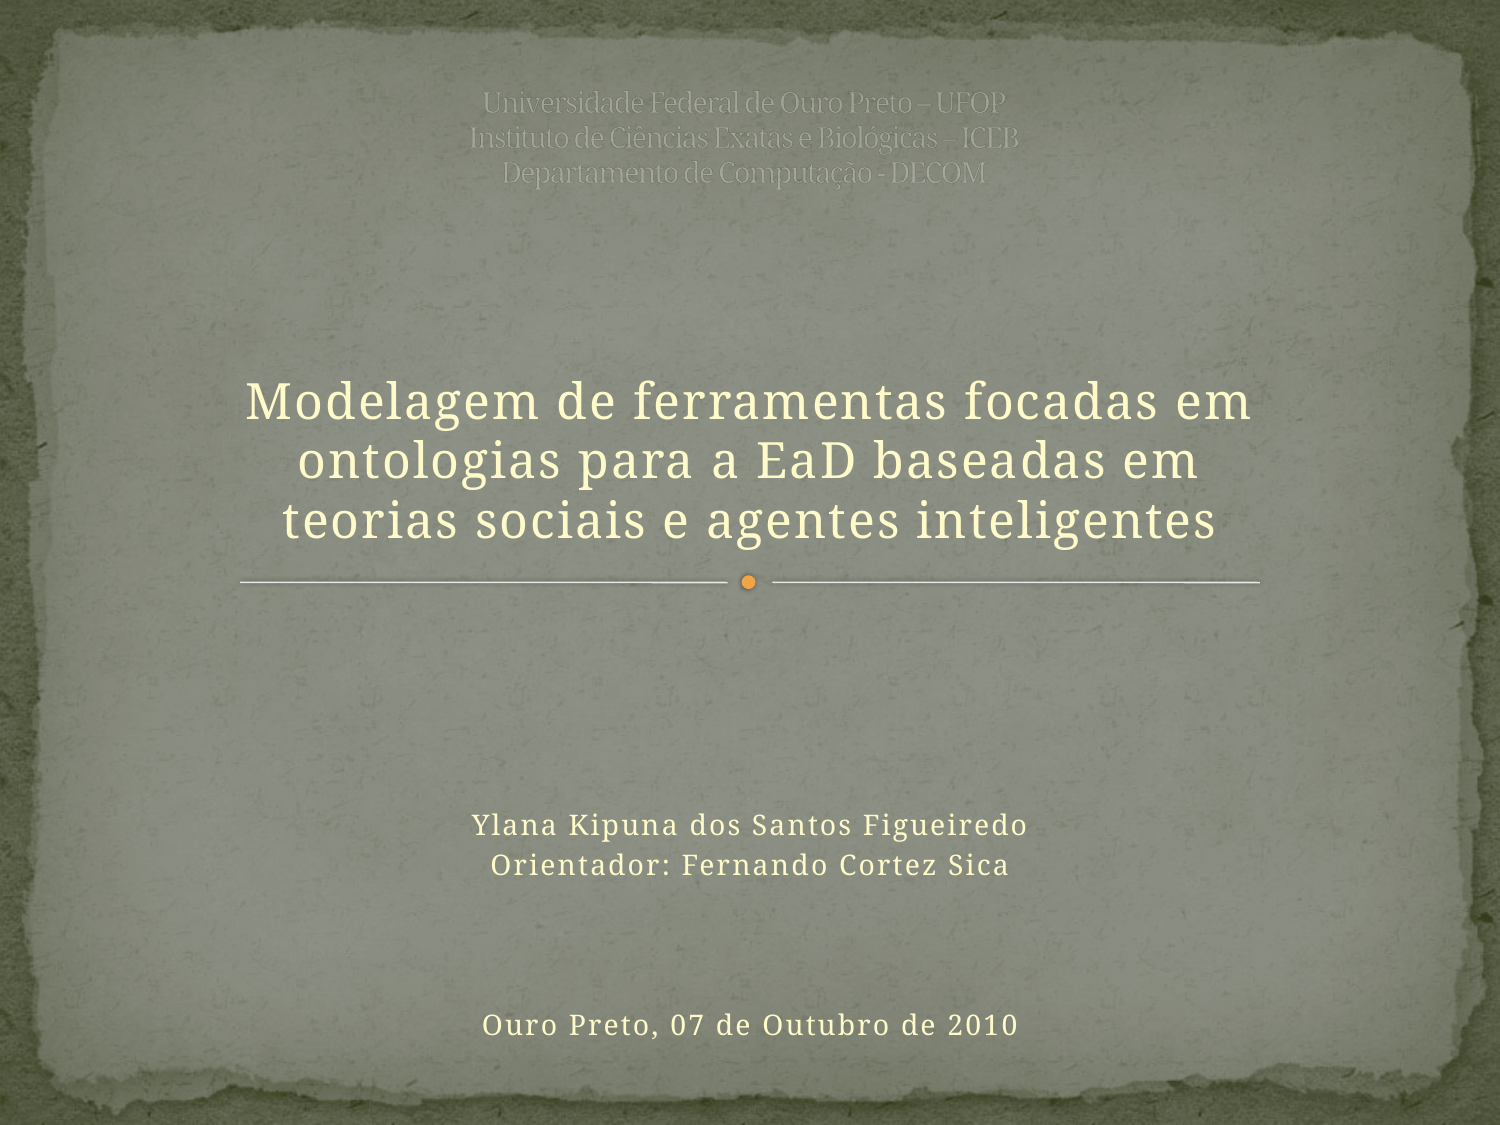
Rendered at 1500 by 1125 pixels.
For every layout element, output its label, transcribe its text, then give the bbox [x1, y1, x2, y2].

subtitle Modelagem de ferramentas focadas em ontologias para a EaD baseadas em teorias sociais e agentes inteligentes Ylana Kipuna dos Santos Figueiredo Orientador: Fernando Cortez Sica Ouro Preto, 07 de Outubro de 2010 [224, 361, 1276, 1059]
title Universidade Federal de Ouro Preto – UFOP Instituto de Ciências Exatas e Biológicas – ICEB Departamento de Computação - DECOM [69, 0, 1420, 197]
